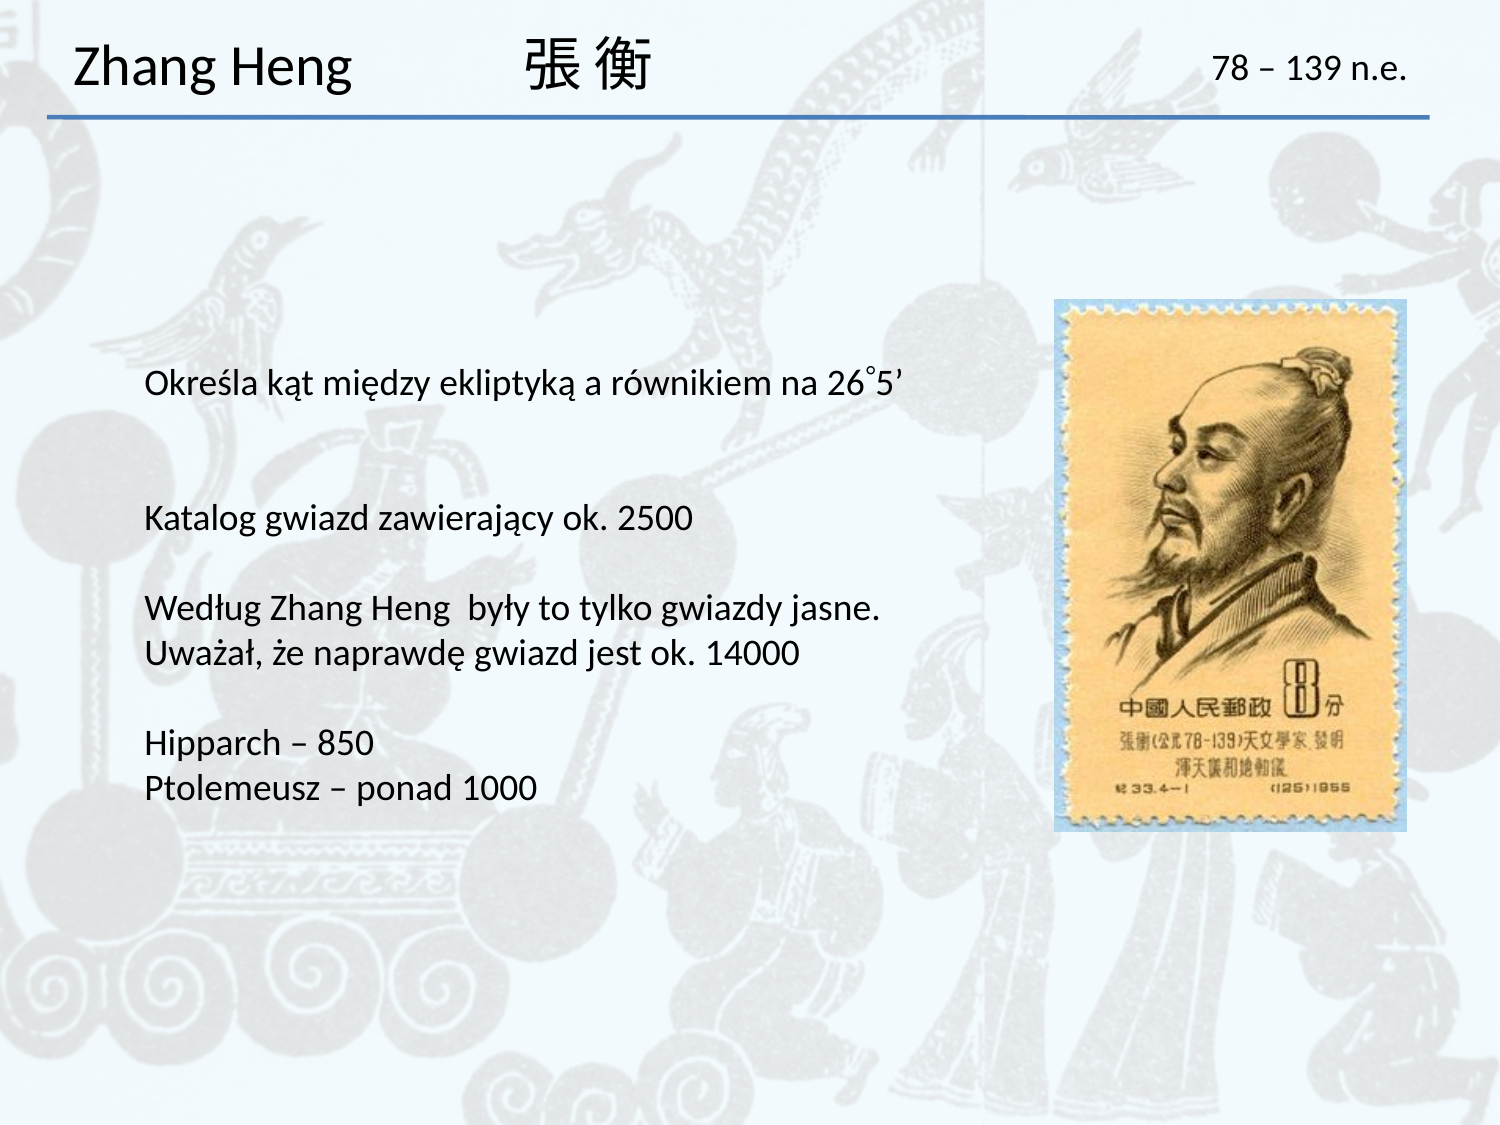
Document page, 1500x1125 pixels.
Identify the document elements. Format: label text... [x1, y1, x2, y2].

text_box Zhang Heng 張 衡 [58, 19, 1430, 105]
picture [1054, 298, 1407, 833]
text_box Określa kąt między ekliptyką a równikiem na 265’ Katalog gwiazd zawierający ok. 2500 Według Zhang Heng były to tylko gwiazdy jasne. Uważał, że naprawdę gwiazd jest ok. 14000 Hipparch – 850 Ptolemeusz – ponad 1000 [129, 350, 919, 816]
text_box 78 – 139 n.e. [1196, 35, 1423, 95]
